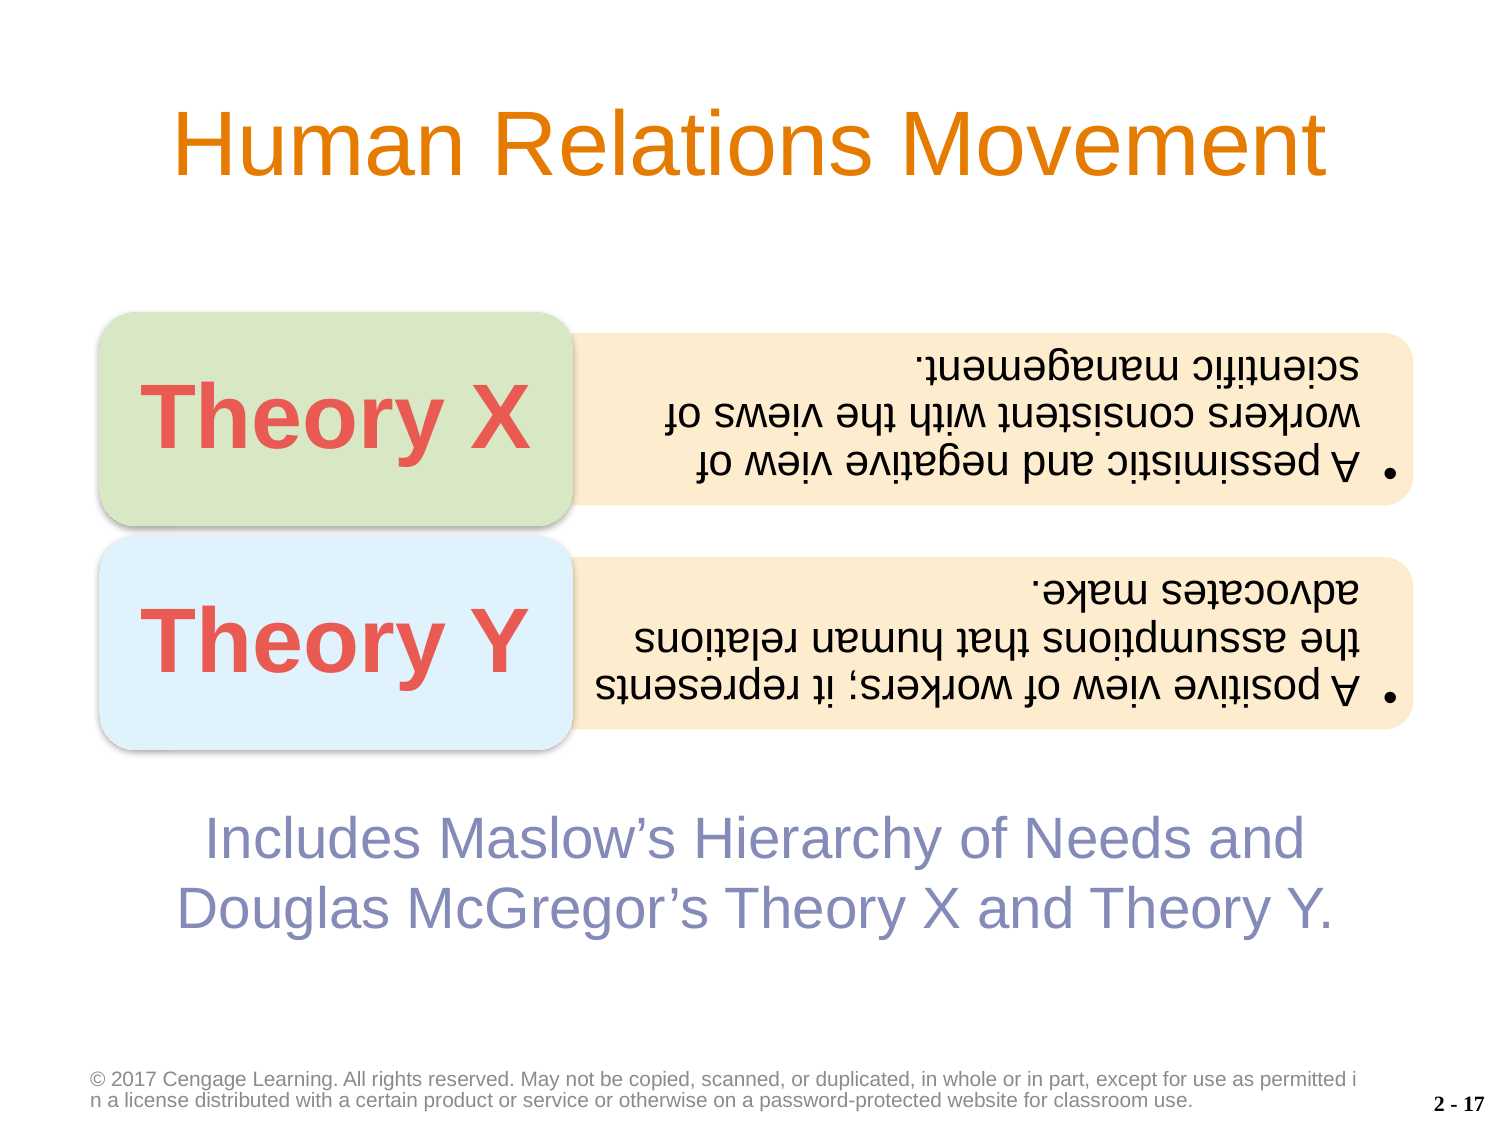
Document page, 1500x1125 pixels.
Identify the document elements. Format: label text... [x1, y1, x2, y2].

title Human Relations Movement [75, 45, 1425, 233]
footer © 2017 Cengage Learning. All rights reserved. May not be copied, scanned, or duplicated, in whole or in part, except for use as permitted in a license distributed with a certain product or service or otherwise on a password-protected website for classroom use. [75, 1037, 1375, 1120]
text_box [99, 312, 1413, 751]
list Includes Maslow’s Hierarchy of Needs and Douglas McGregor’s Theory X and Theory Y. [118, 789, 1394, 950]
